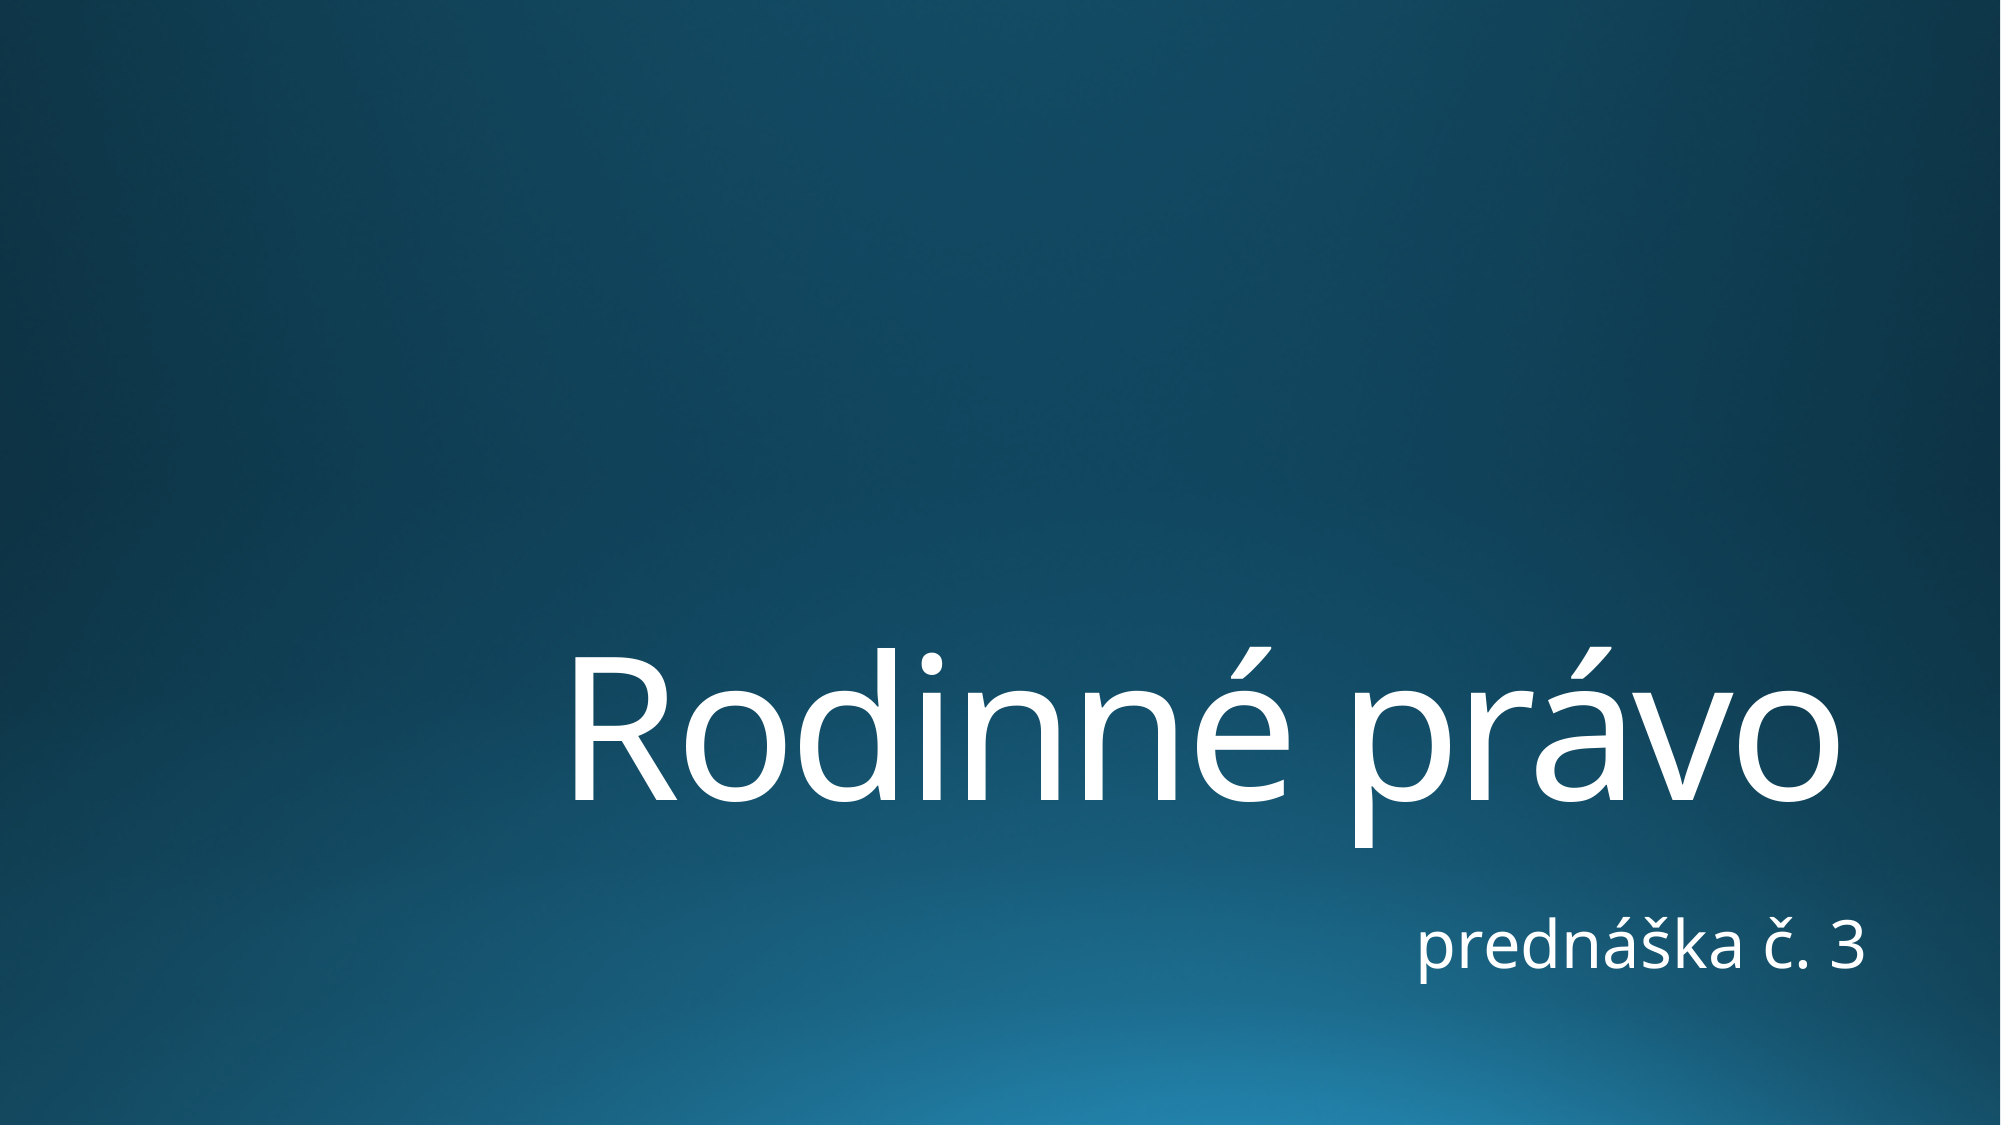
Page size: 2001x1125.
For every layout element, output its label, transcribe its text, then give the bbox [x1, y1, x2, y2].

subtitle prednáška č. 3 [383, 866, 1884, 991]
picture [0, 0, 2001, 1125]
title Rodinné právo [364, 619, 1865, 890]
